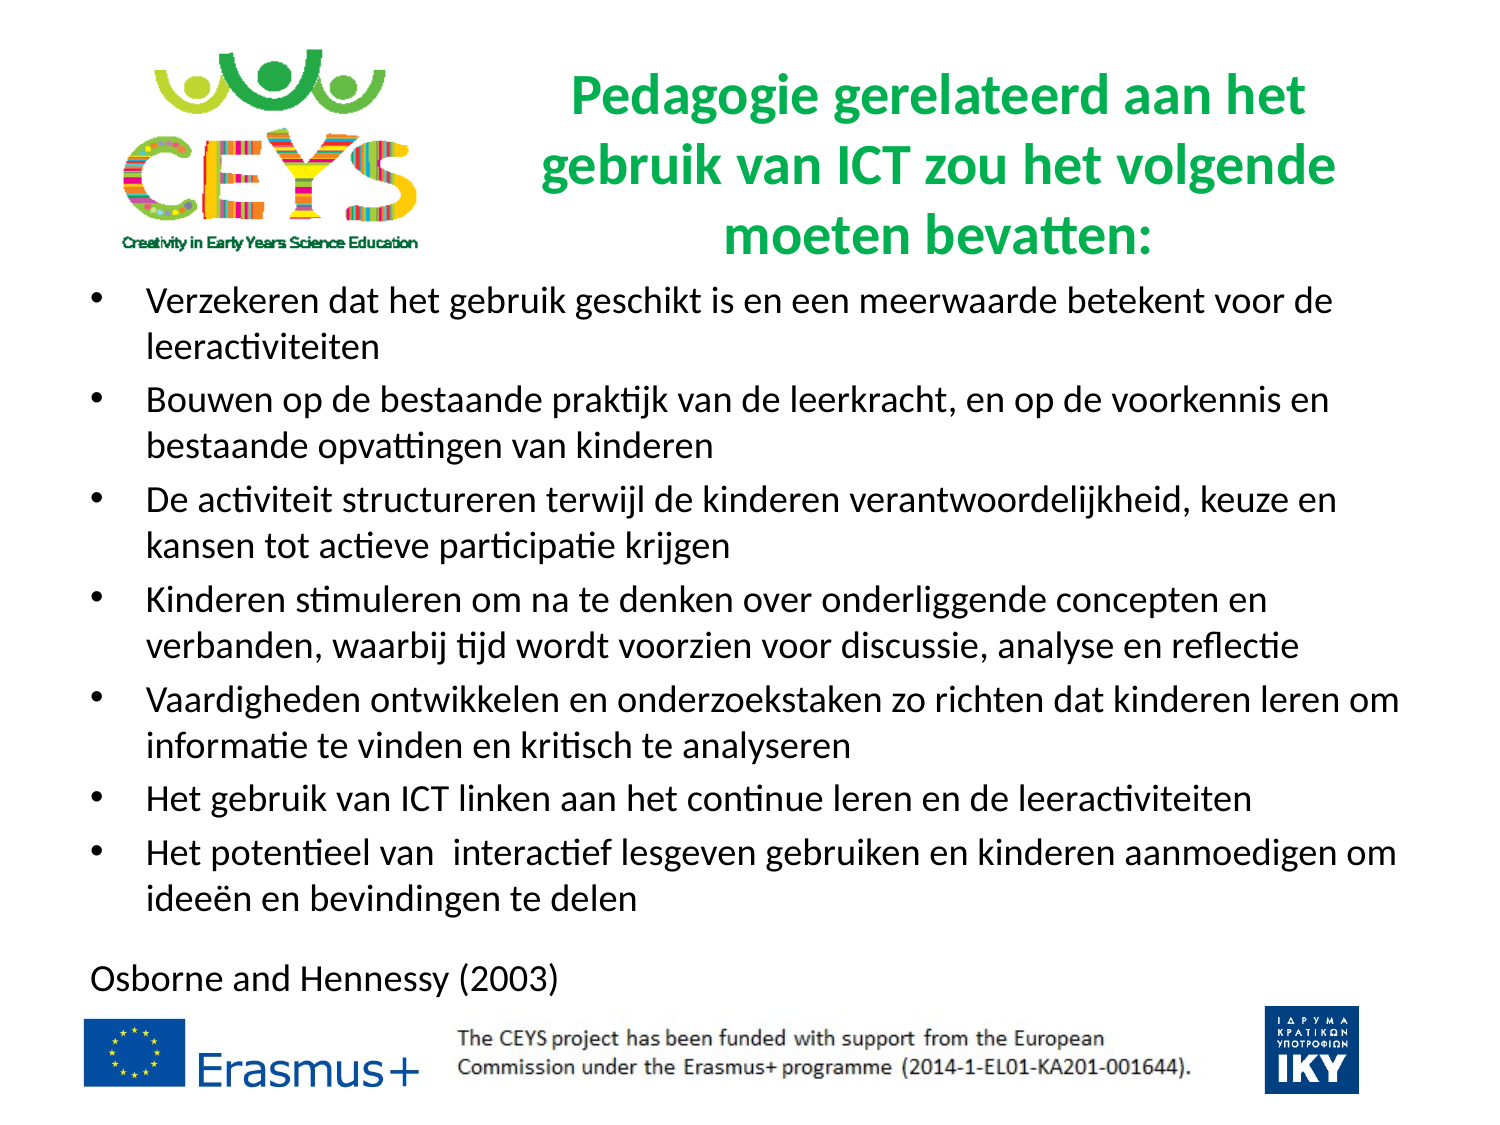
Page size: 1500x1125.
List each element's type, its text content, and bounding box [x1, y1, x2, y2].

title Pedagogie gerelateerd aan het gebruik van ICT zou het volgende moeten bevatten: [478, 78, 1400, 244]
list Verzekeren dat het gebruik geschikt is en een meerwaarde betekent voor de leeractiviteiten Bouwen op de bestaande praktijk van de leerkracht, en op de voorkennis en bestaande opvattingen van kinderen De activiteit structureren terwijl de kinderen verantwoordelijkheid, keuze en kansen tot actieve participatie krijgen Kinderen stimuleren om na te denken over onderliggende concepten en verbanden, waarbij tijd wordt voorzien voor discussie, analyse en reflectie Vaardigheden ontwikkelen en onderzoekstaken zo richten dat kinderen leren om informatie te vinden en kritisch te analyseren Het gebruik van ICT linken aan het continue leren en de leeractiviteiten Het potentieel van interactief lesgeven gebruiken en kinderen aanmoedigen om ideeën en bevindingen te delen Osborne and Hennessy (2003) [75, 267, 1424, 1012]
picture [1264, 1012, 1359, 1094]
picture [444, 1012, 1205, 1097]
picture [64, 999, 438, 1106]
